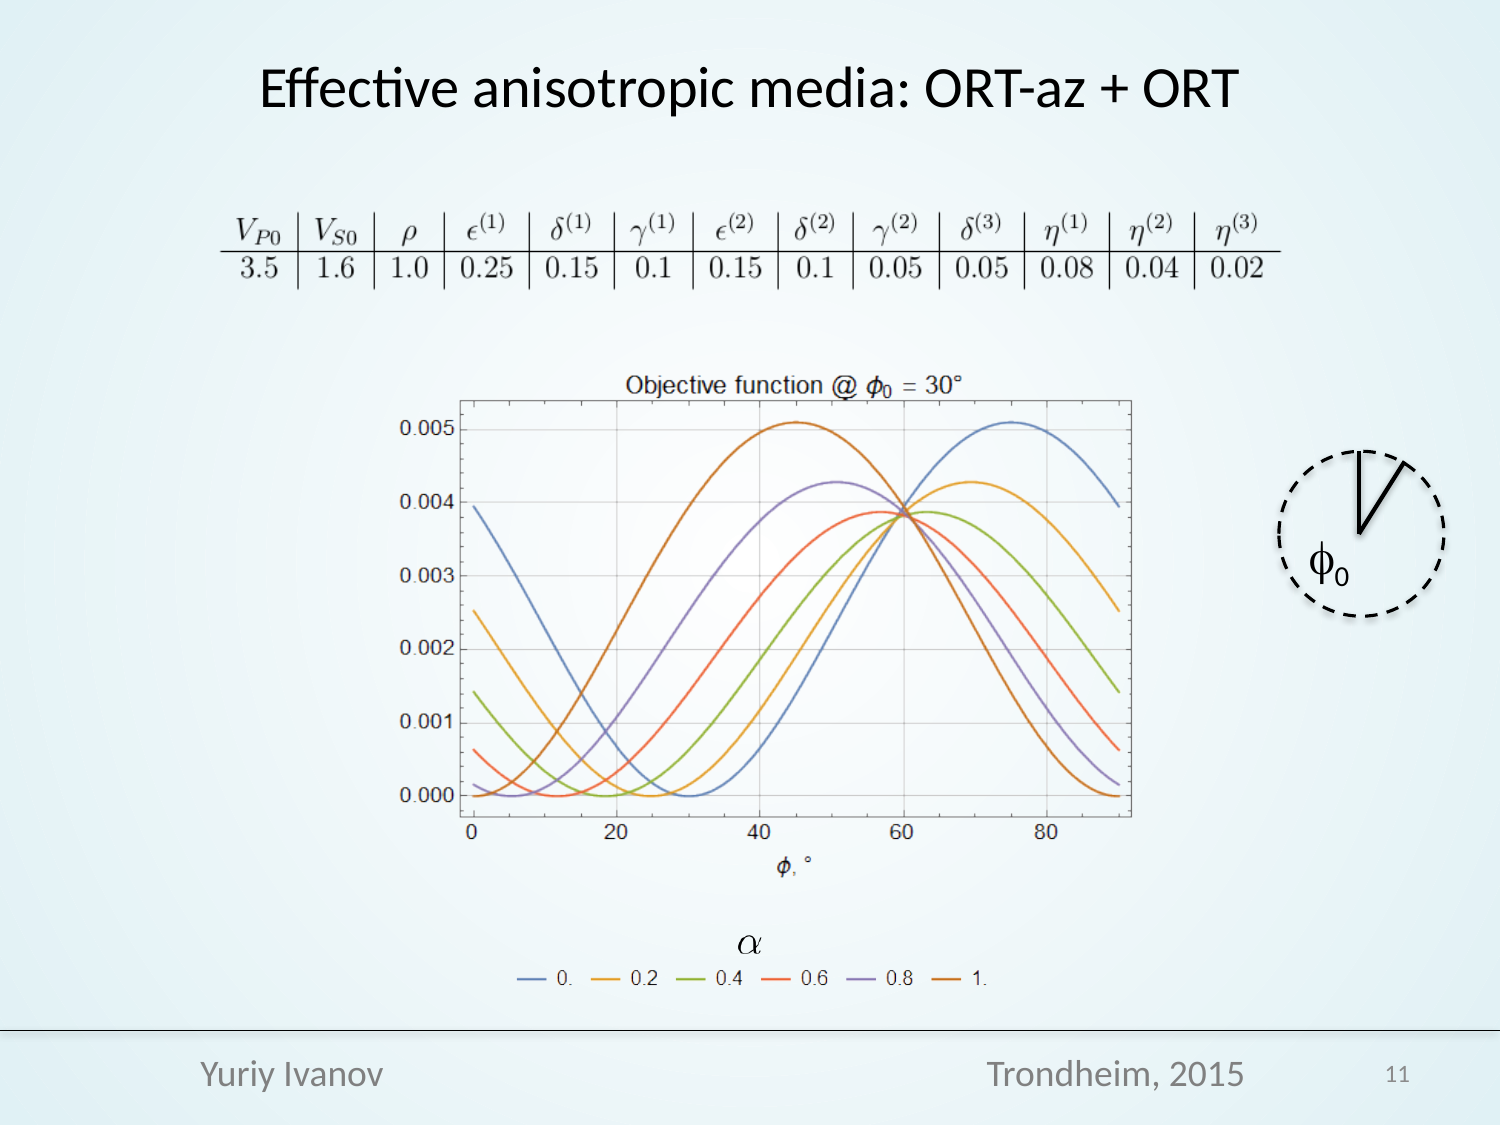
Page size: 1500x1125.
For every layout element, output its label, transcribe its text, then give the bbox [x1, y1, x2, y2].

text_box f0 [1293, 516, 1372, 600]
text_box [1310, 467, 1445, 618]
picture [365, 371, 1135, 882]
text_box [482, 924, 1009, 1004]
text_box Trondheim, 2015 [971, 1041, 1279, 1102]
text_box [1358, 461, 1405, 535]
slide_number 11 [1074, 1042, 1425, 1103]
text_box Yuriy Ivanov [185, 1041, 493, 1102]
text_box [1278, 450, 1357, 580]
picture [204, 198, 1295, 304]
text_box [1361, 450, 1399, 459]
title Effective anisotropic media: ORT-az + ORT [75, 45, 1425, 124]
